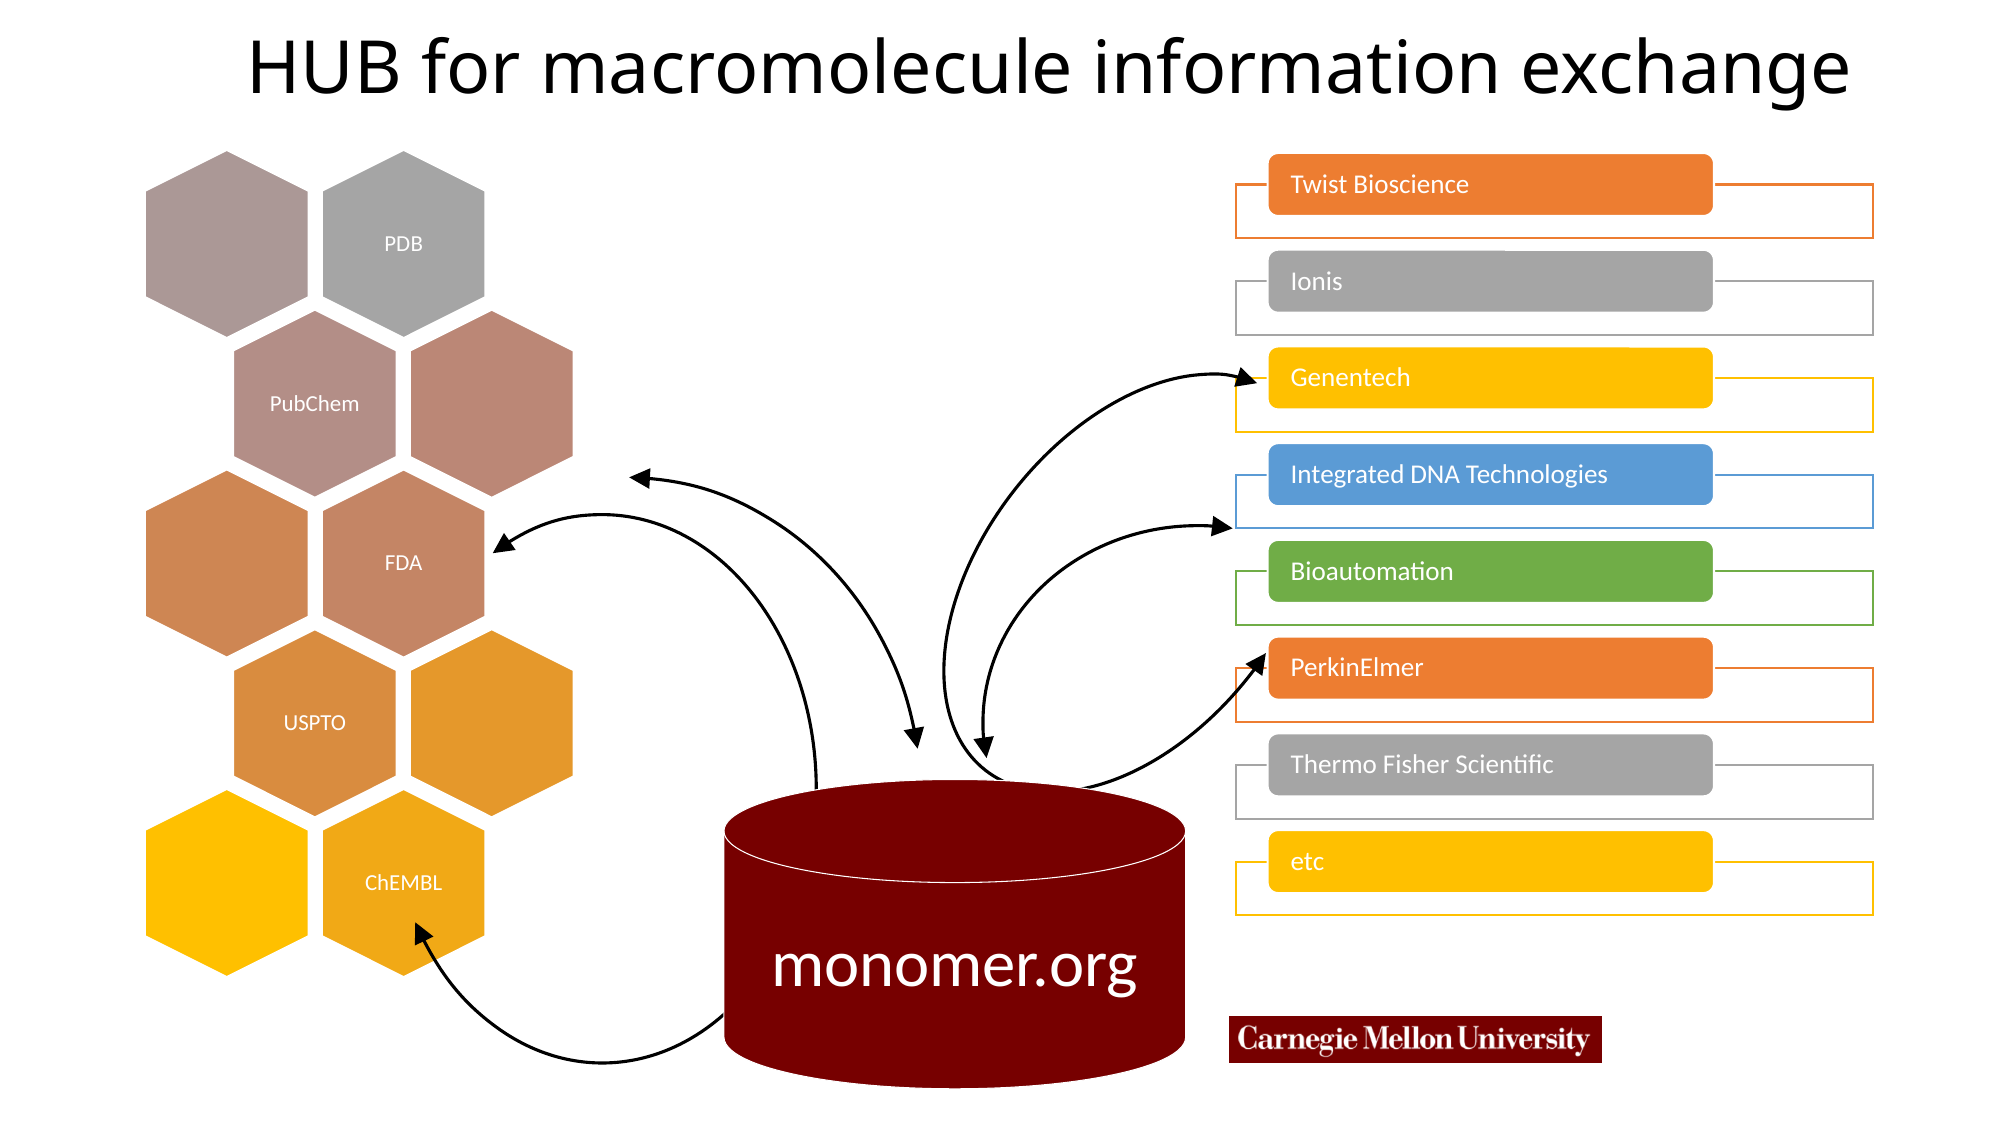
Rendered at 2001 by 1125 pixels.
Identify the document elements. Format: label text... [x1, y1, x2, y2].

picture [1229, 1016, 1602, 1064]
text_box [444, 546, 818, 1065]
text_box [18, 149, 705, 978]
text_box monomer.org [723, 778, 1187, 1090]
title HUB for macromolecule information exchange [231, 18, 1893, 121]
text_box [973, 515, 1233, 759]
text_box [705, 487, 925, 767]
text_box [942, 372, 1235, 789]
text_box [1235, 149, 1874, 919]
